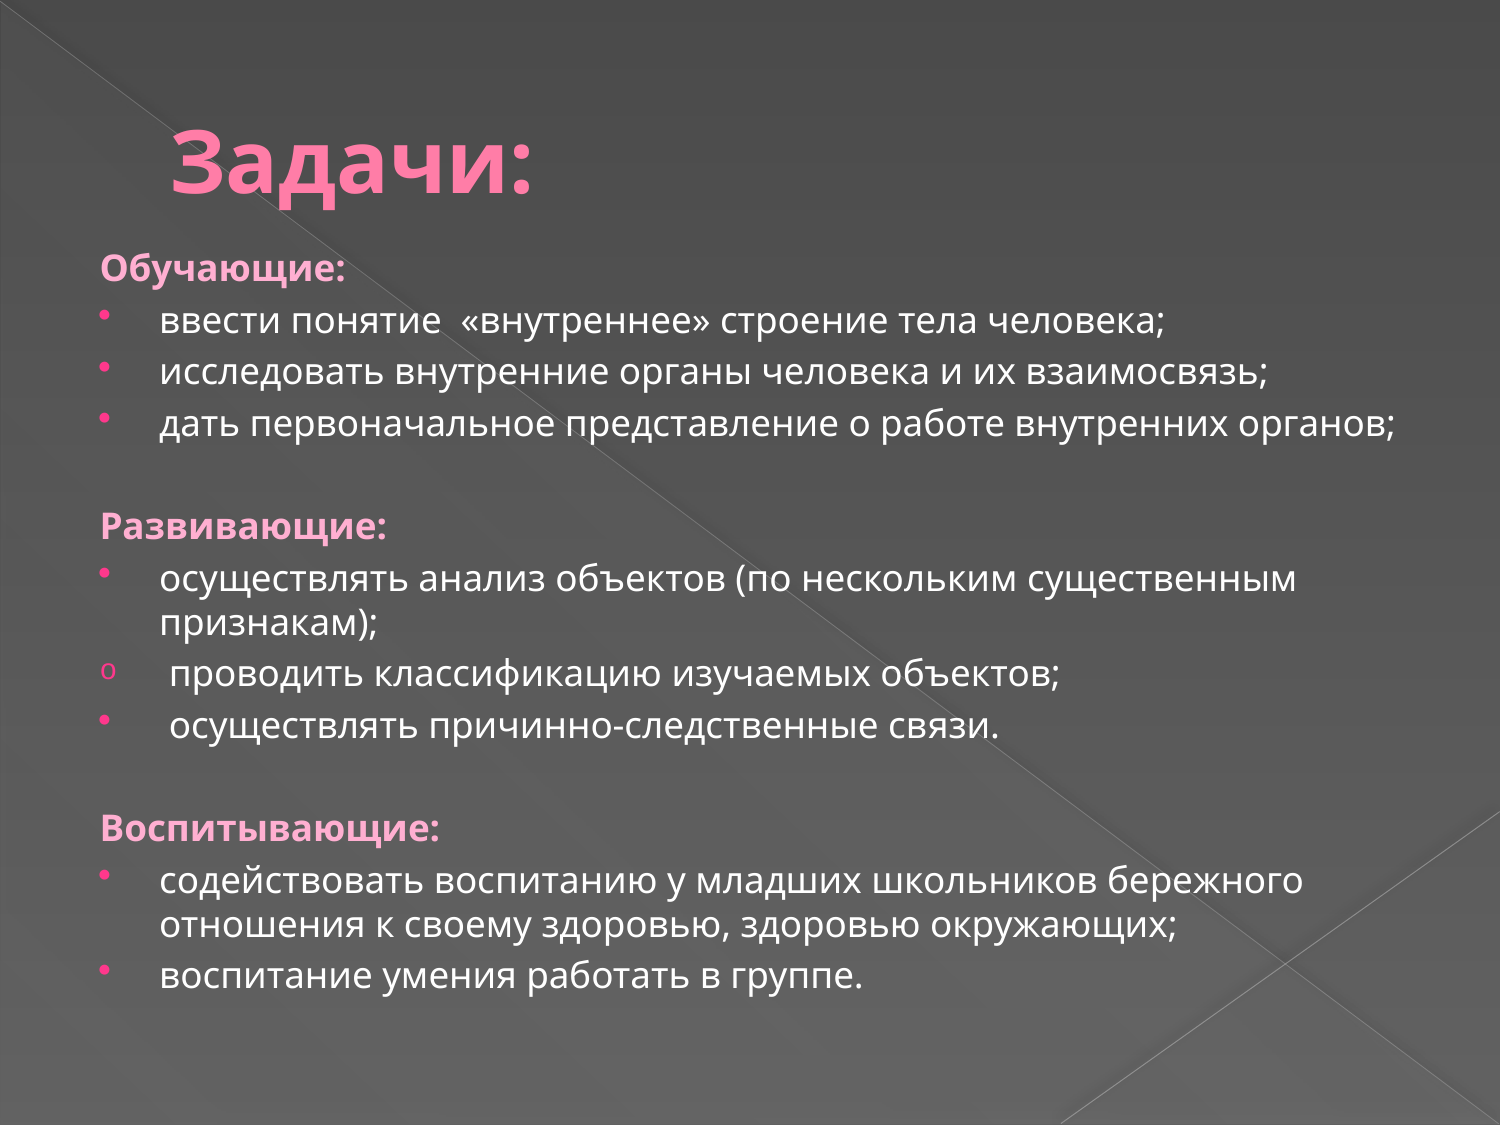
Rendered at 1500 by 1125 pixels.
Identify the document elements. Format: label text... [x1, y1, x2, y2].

title Задачи: [75, 43, 1425, 237]
list Обучающие: ввести понятие «внутреннее» строение тела человека; исследовать внутренние органы человека и их взаимосвязь; дать первоначальное представление о работе внутренних органов; Развивающие: осуществлять анализ объектов (по нескольким существенным признакам); проводить классификацию изучаемых объектов; осуществлять причинно-следственные связи. Воспитывающие: содействовать воспитанию у младших школьников бережного отношения к своему здоровью, здоровью окружающих; воспитание умения работать в группе. [75, 237, 1425, 1059]
